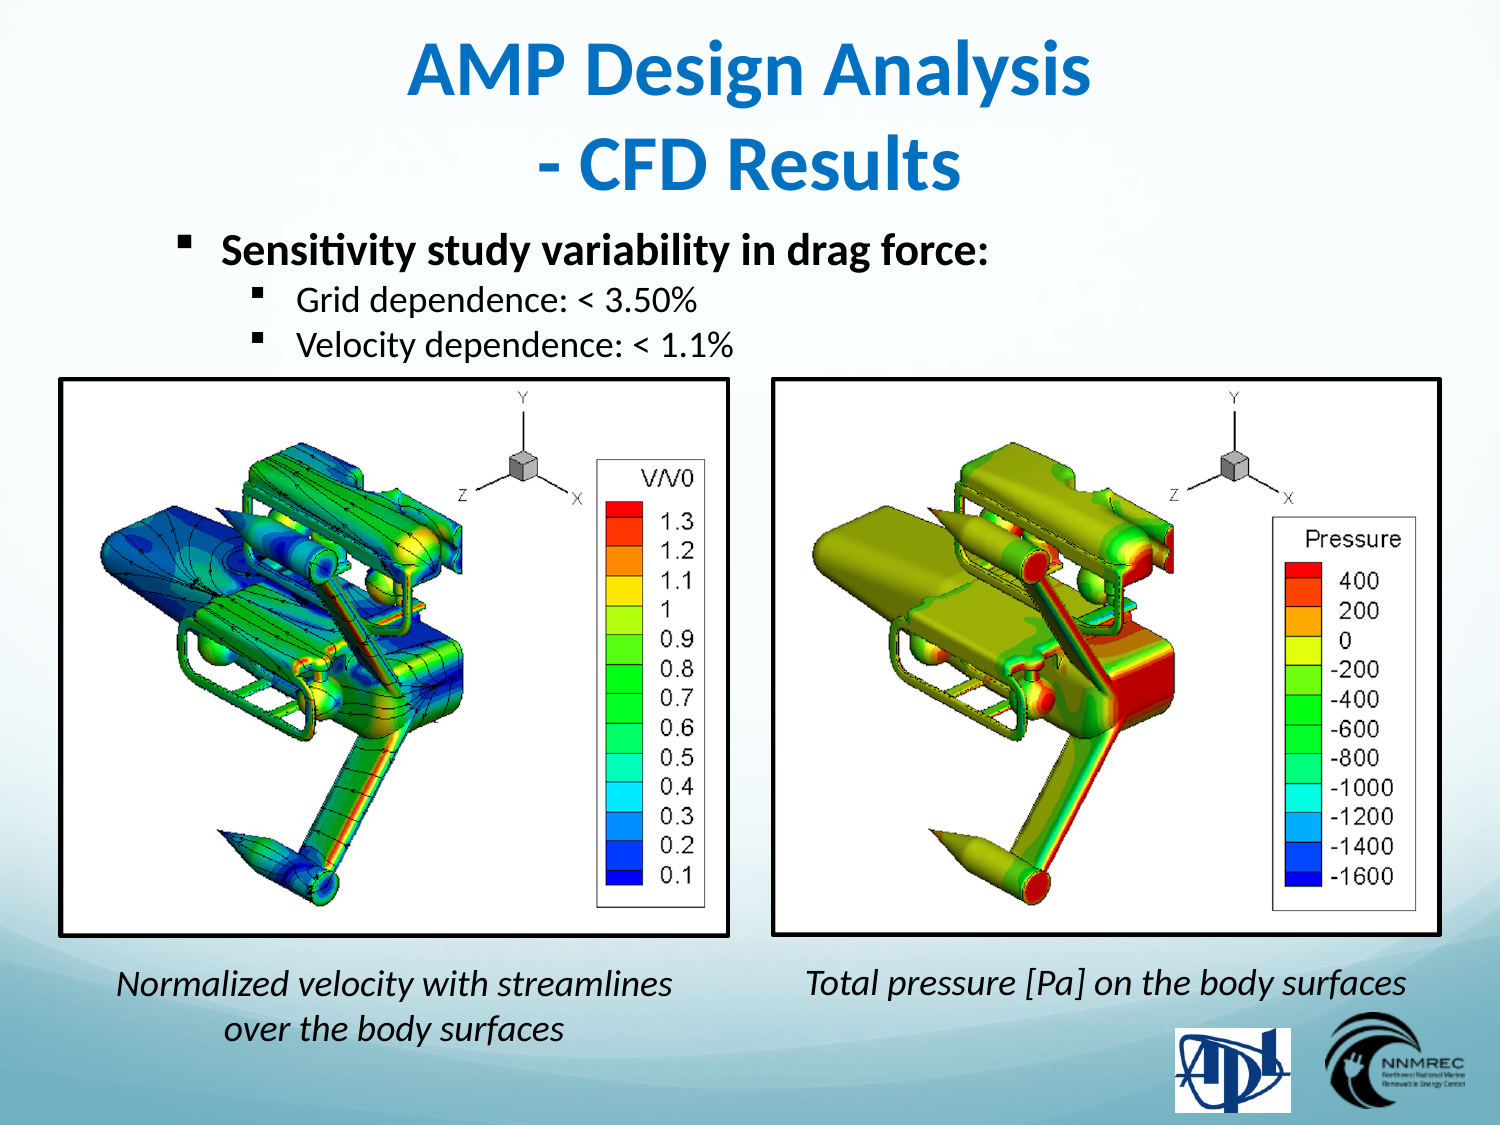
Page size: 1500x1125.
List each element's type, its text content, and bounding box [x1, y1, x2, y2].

text_box AMP Design Analysis - CFD Results [0, 16, 1500, 207]
picture [1325, 1012, 1465, 1109]
picture [1175, 1028, 1291, 1113]
text_box Sensitivity study variability in drag force: Grid dependence: < 3.50% Velocity dependence: < 1.1% [159, 212, 1341, 373]
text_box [61, 380, 727, 1059]
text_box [774, 380, 1438, 1012]
